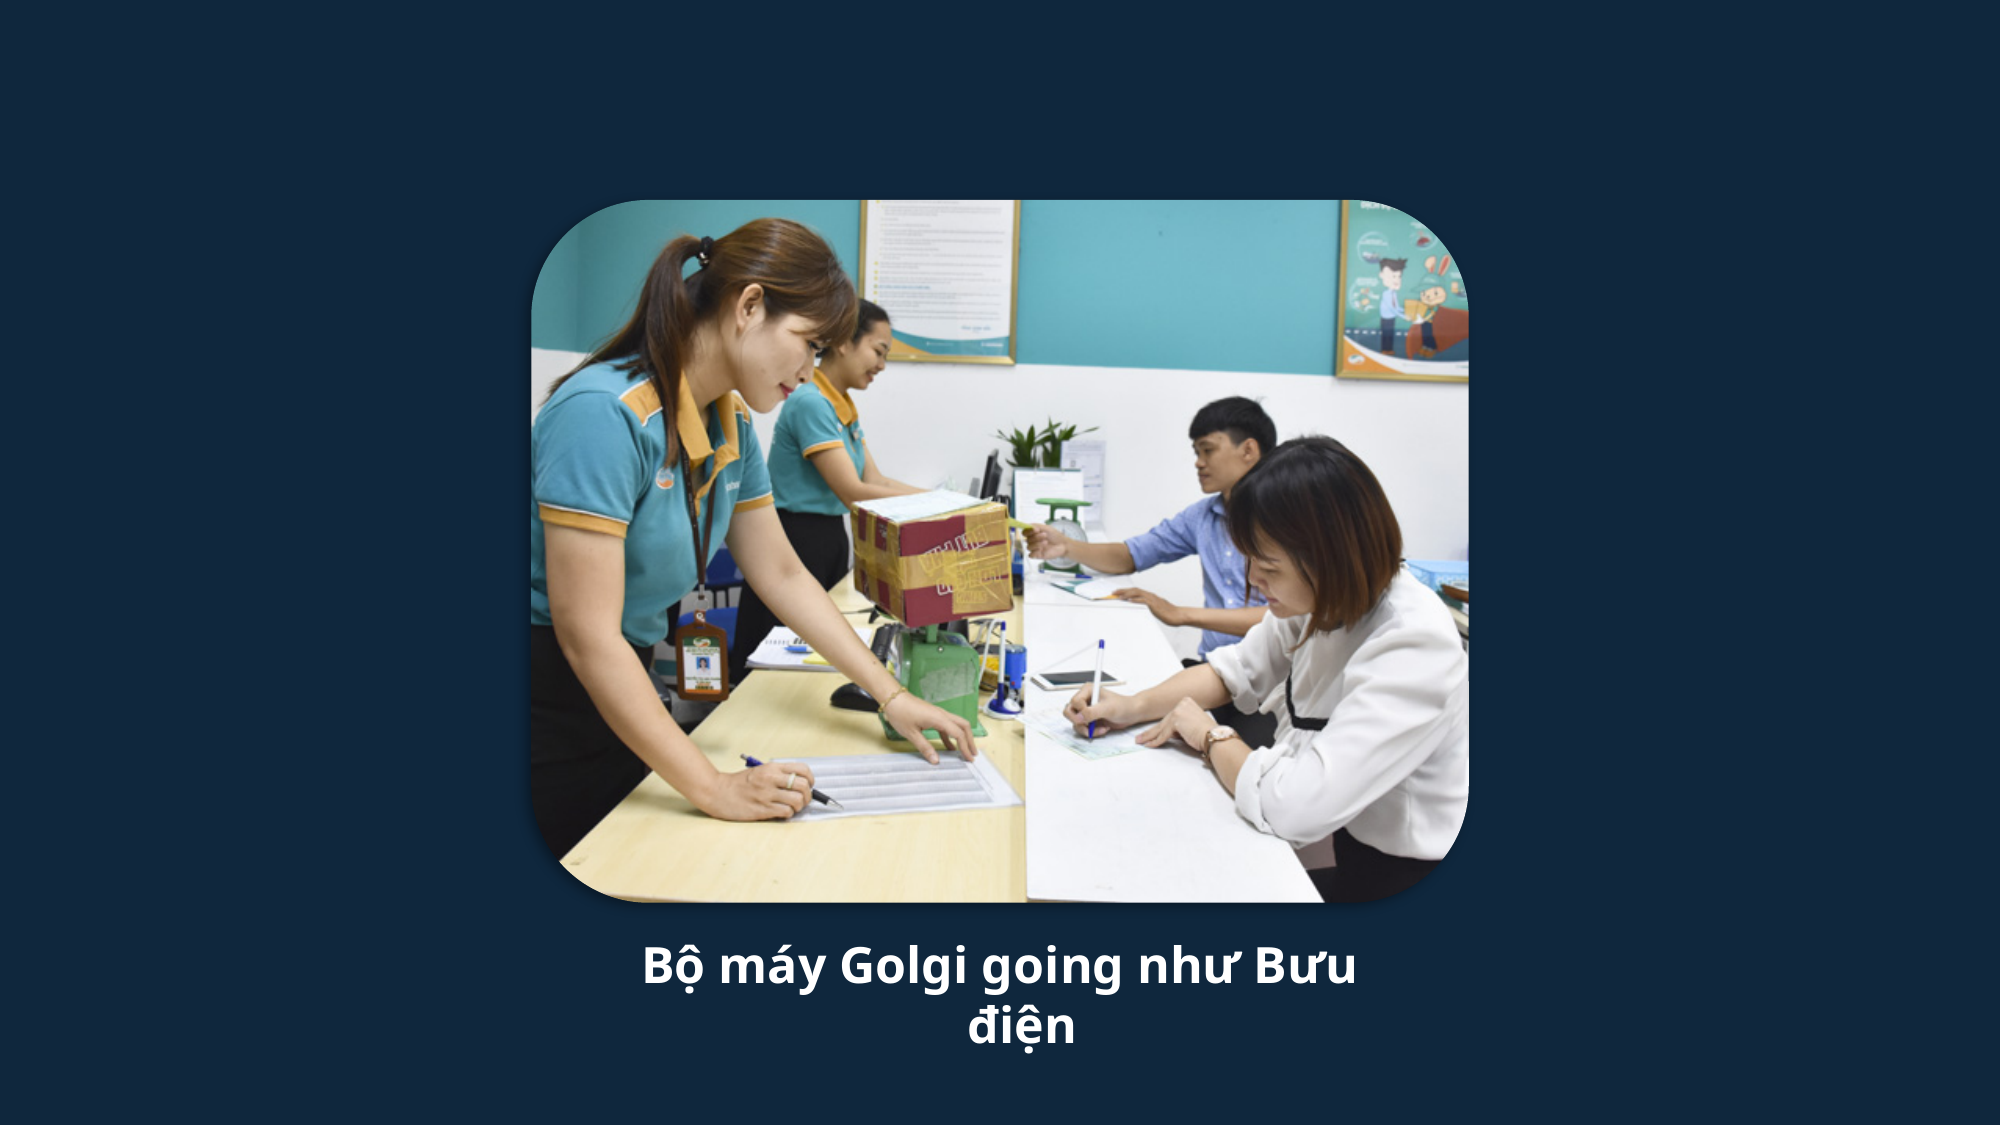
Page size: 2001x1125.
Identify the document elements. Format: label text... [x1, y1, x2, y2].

picture [531, 199, 1469, 903]
text_box Bộ máy Golgi going như Bưu điện [595, 926, 1405, 989]
